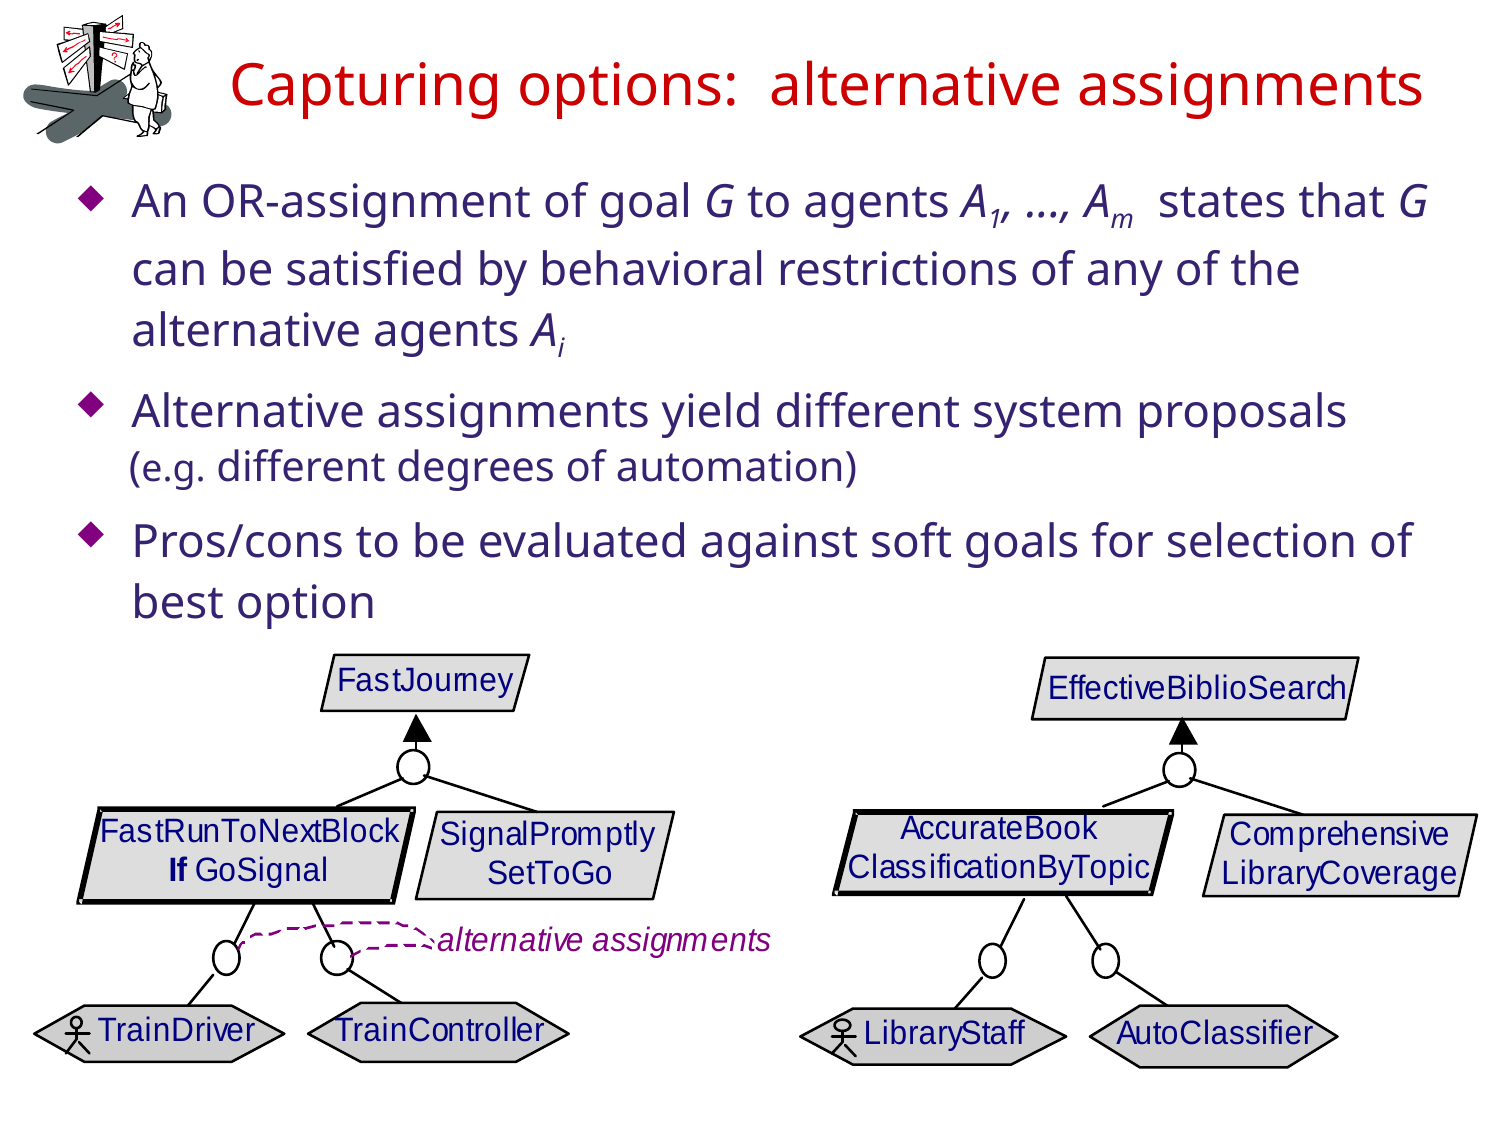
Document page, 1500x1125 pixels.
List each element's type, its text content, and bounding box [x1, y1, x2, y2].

picture [22, 14, 174, 146]
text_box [0, 631, 1496, 1091]
list An OR-assignment of goal G to agents A1, ..., Am states that G can be satisfied by behavioral restrictions of any of the alternative agents Ai Alternative assignments yield different system proposals (e.g. different degrees of automation) Pros/cons to be evaluated against soft goals for selection of best option [25, 143, 1478, 630]
title Capturing options: alternative assignments [182, 19, 1472, 143]
